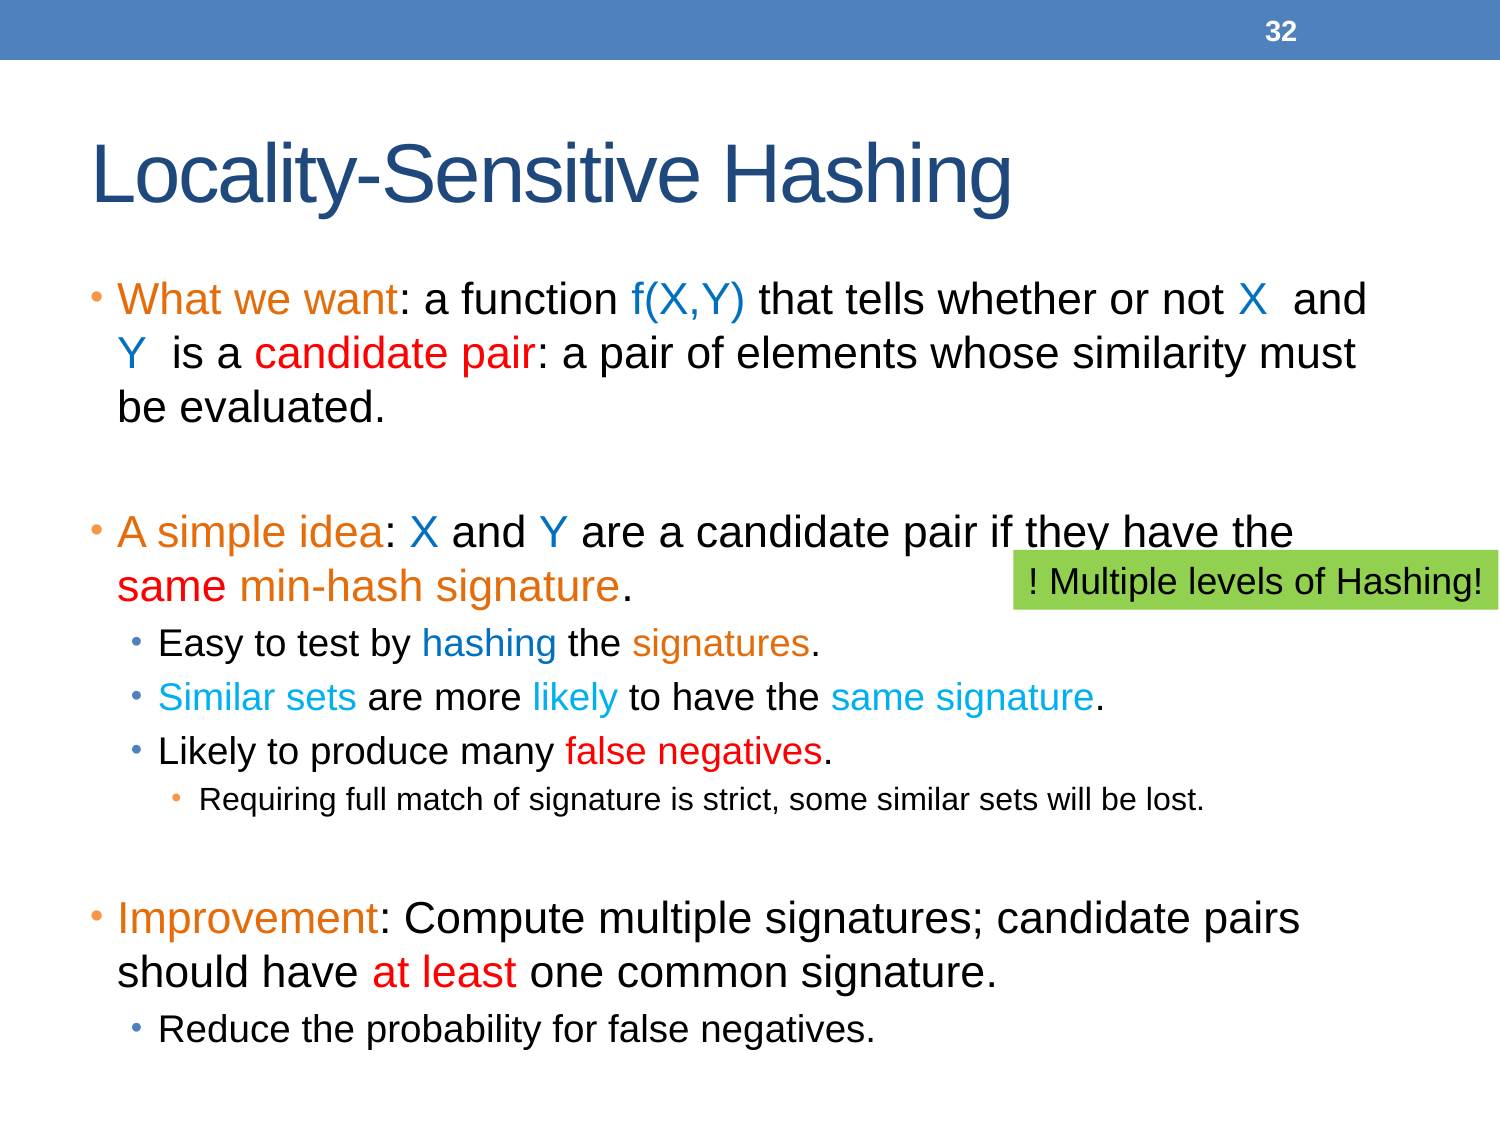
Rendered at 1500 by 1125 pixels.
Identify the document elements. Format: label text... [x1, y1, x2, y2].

list What we want: a function f(X,Y) that tells whether or not X and Y is a candidate pair: a pair of elements whose similarity must be evaluated. A simple idea: X and Y are a candidate pair if they have the same min-hash signature. Easy to test by hashing the signatures. Similar sets are more likely to have the same signature. Likely to produce many false negatives. Requiring full match of signature is strict, some similar sets will be lost. Improvement: Compute multiple signatures; candidate pairs should have at least one common signature. Reduce the probability for false negatives. [75, 262, 1425, 1063]
text_box ! Multiple levels of Hashing! [1013, 549, 1499, 610]
slide_number 32 [1250, 3, 1425, 57]
title Locality-Sensitive Hashing [75, 87, 1425, 250]
